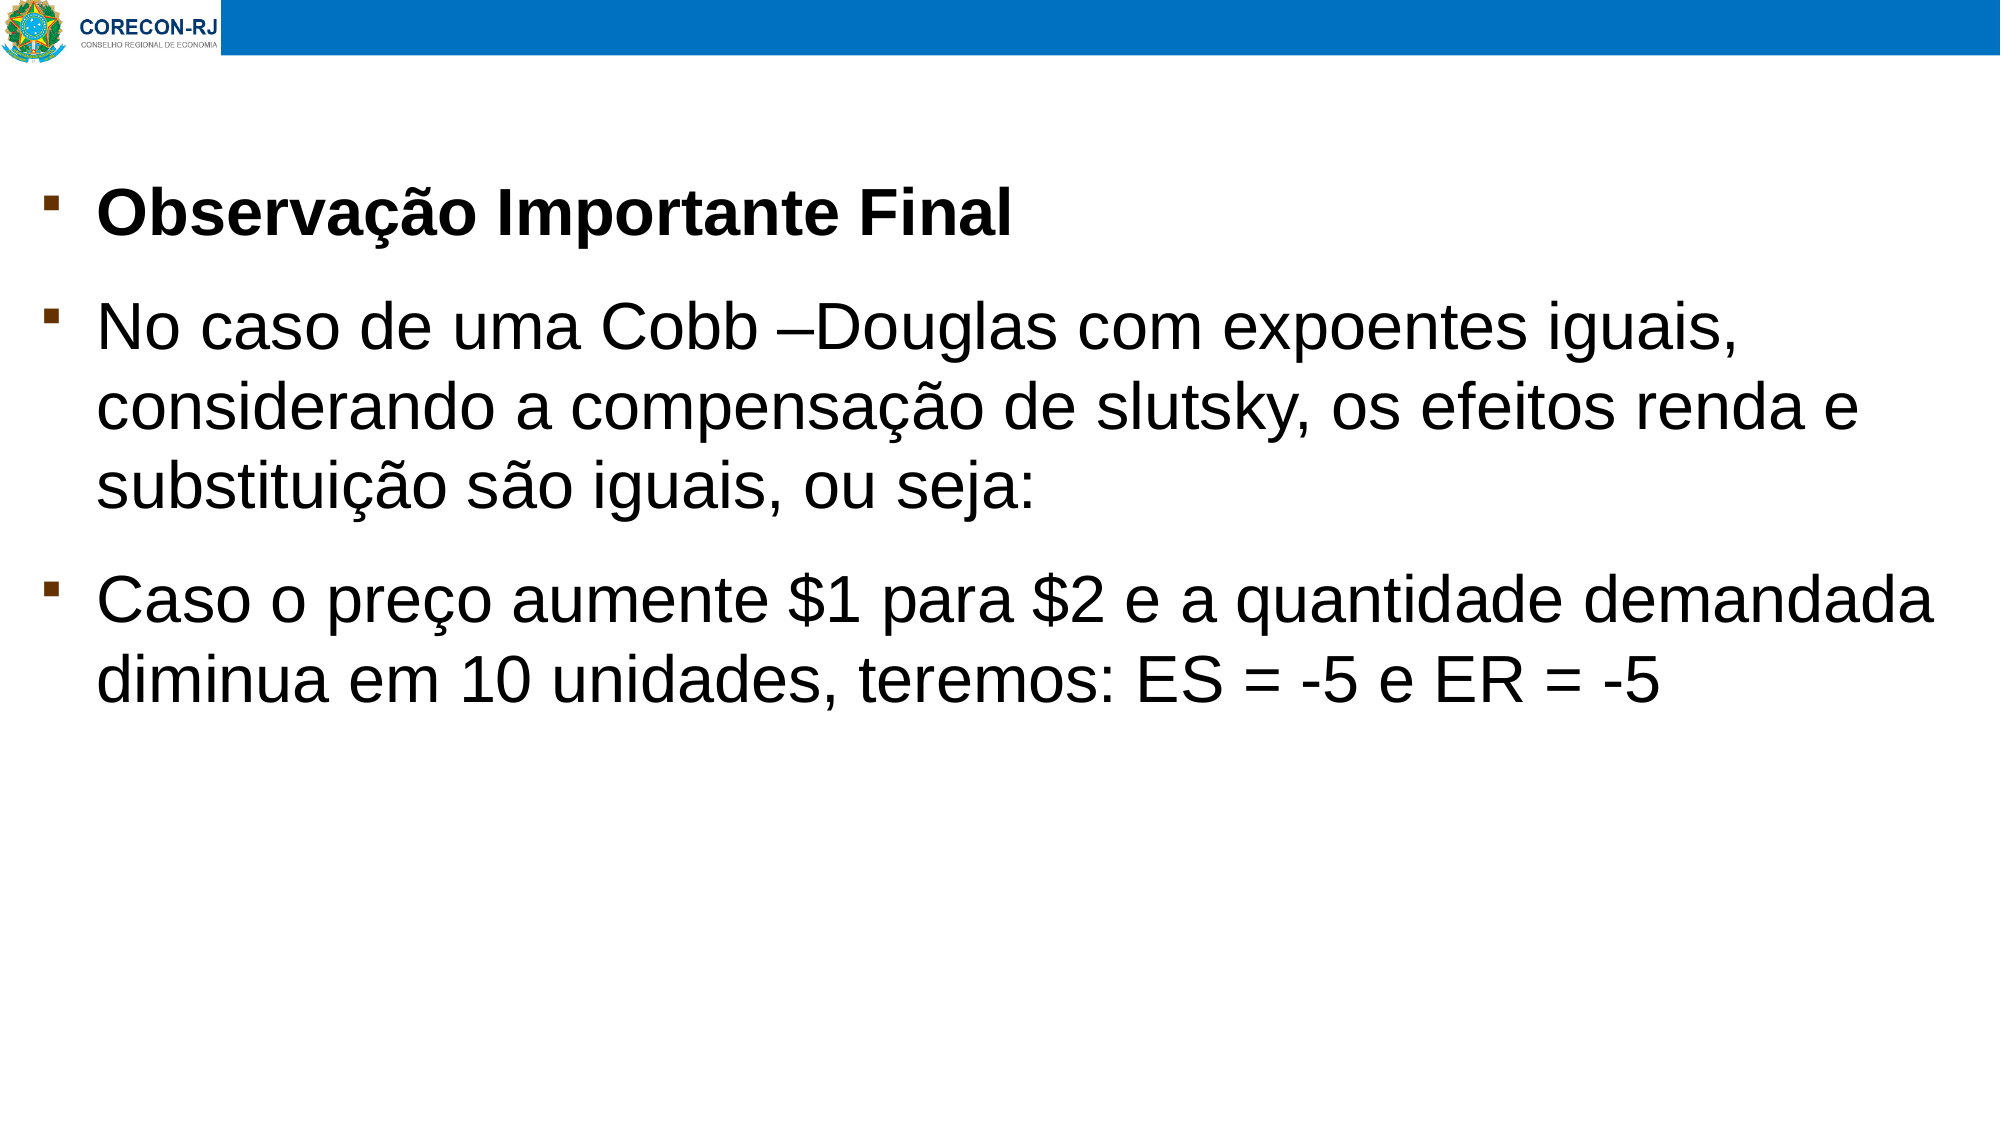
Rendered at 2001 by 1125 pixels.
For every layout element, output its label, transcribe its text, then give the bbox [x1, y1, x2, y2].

text_box Observação Importante Final No caso de uma Cobb –Douglas com expoentes iguais, considerando a compensação de slutsky, os efeitos renda e substituição são iguais, ou seja: Caso o preço aumente $1 para $2 e a quantidade demandada diminua em 10 unidades, teremos: ES = -5 e ER = -5 [25, 161, 1975, 963]
picture [0, 0, 221, 65]
